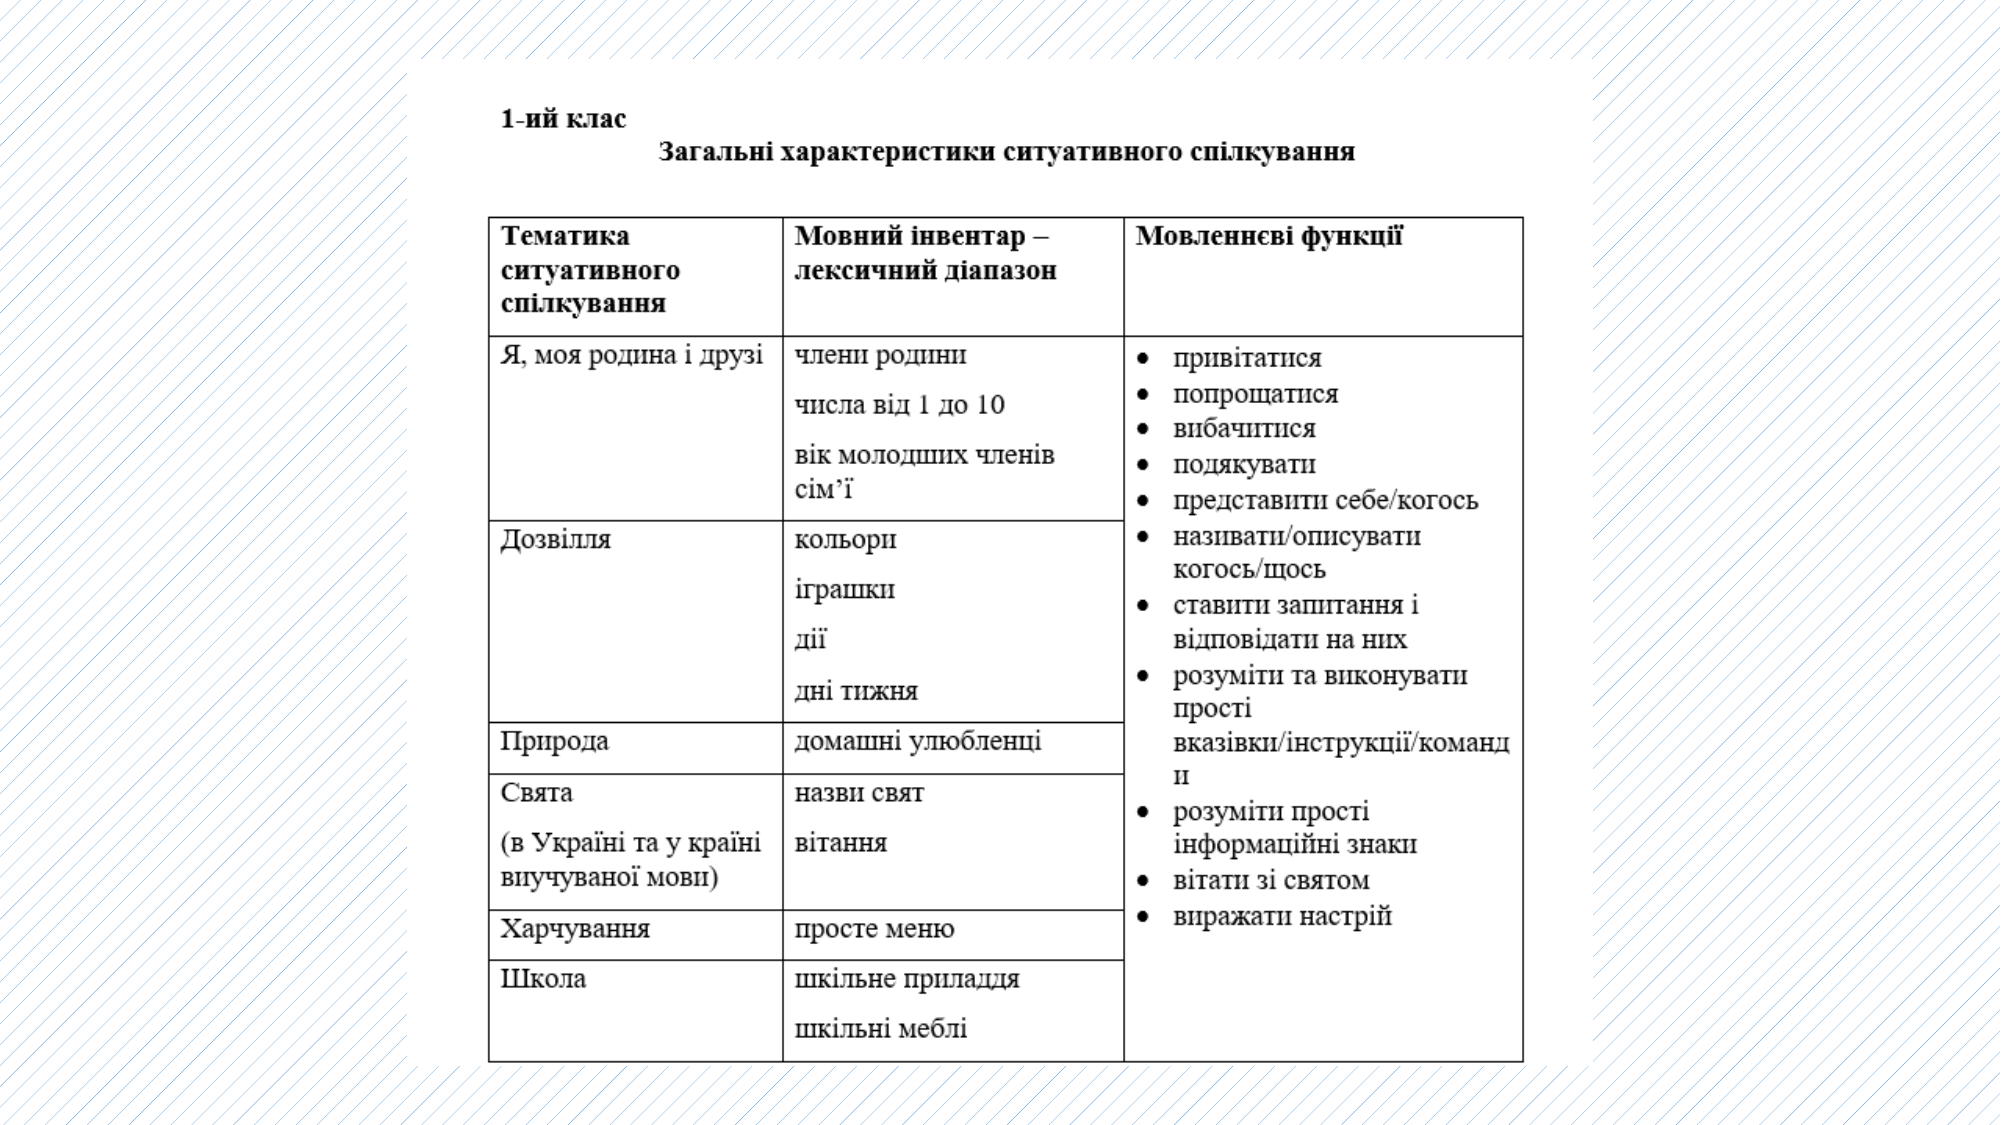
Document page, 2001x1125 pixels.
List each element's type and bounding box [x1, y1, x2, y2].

picture [407, 59, 1593, 1066]
